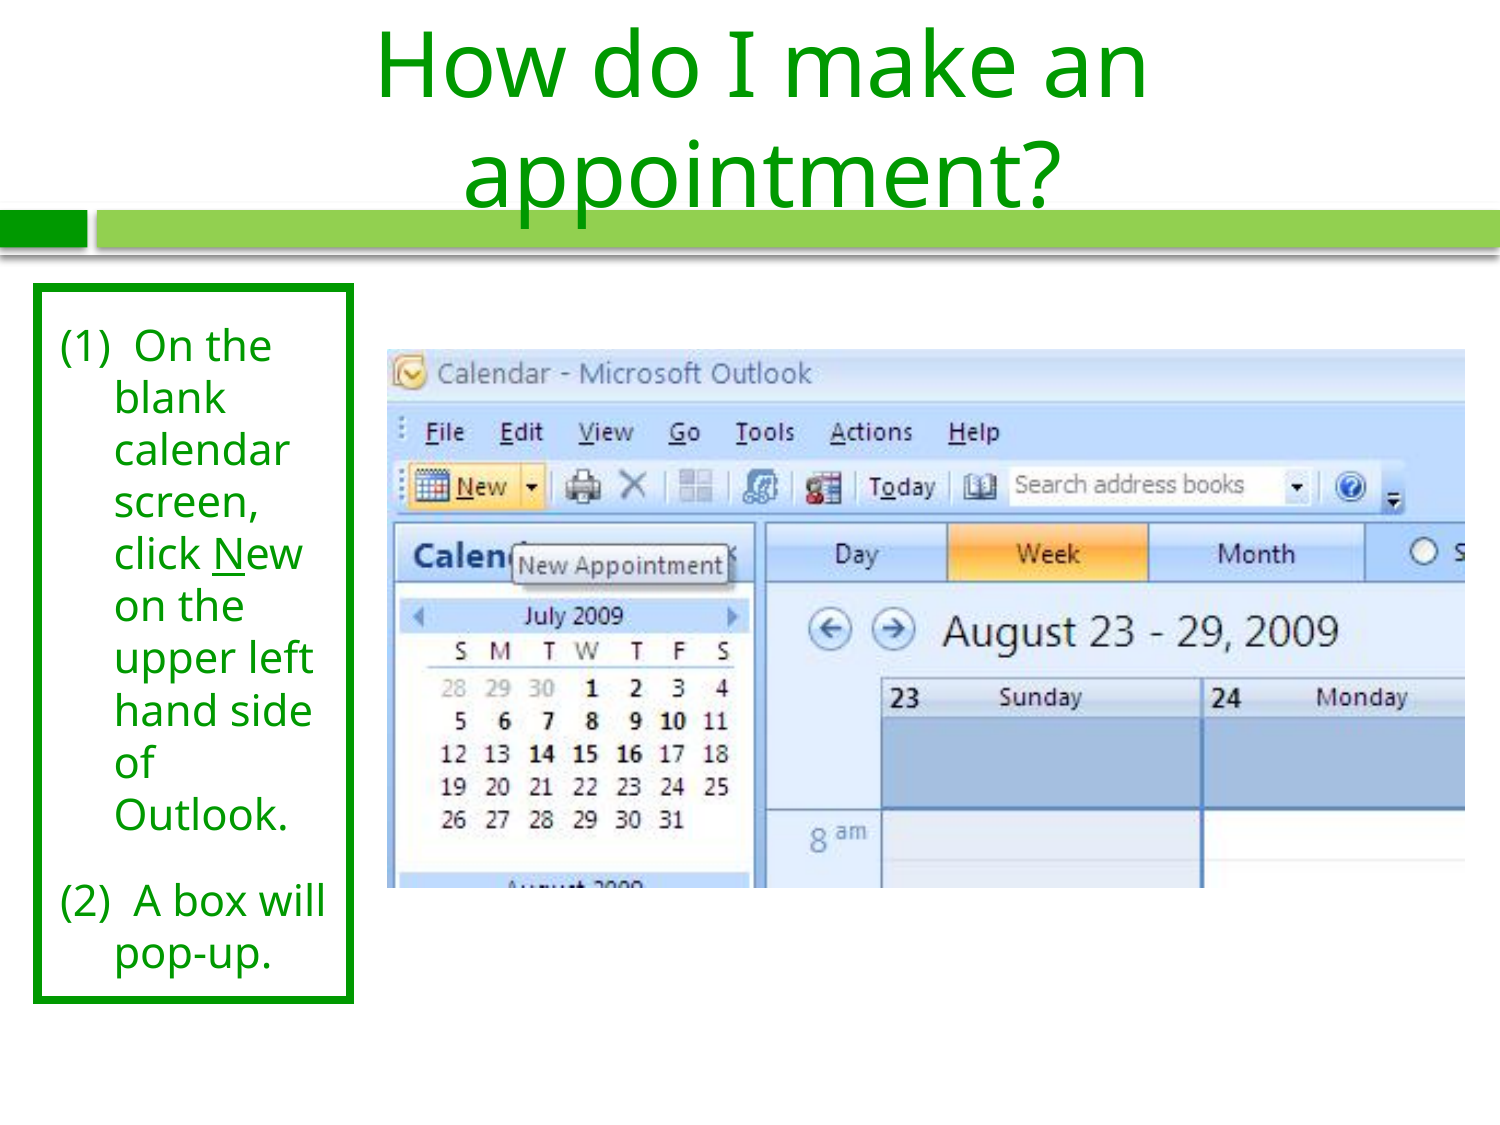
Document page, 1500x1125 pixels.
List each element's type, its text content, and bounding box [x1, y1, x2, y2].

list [387, 349, 1465, 888]
title How do I make an appointment? [99, 44, 1425, 188]
list (1) On the blank calendar screen, click New on the upper left hand side of Outlook. (2) A box will pop-up. [33, 283, 354, 1004]
